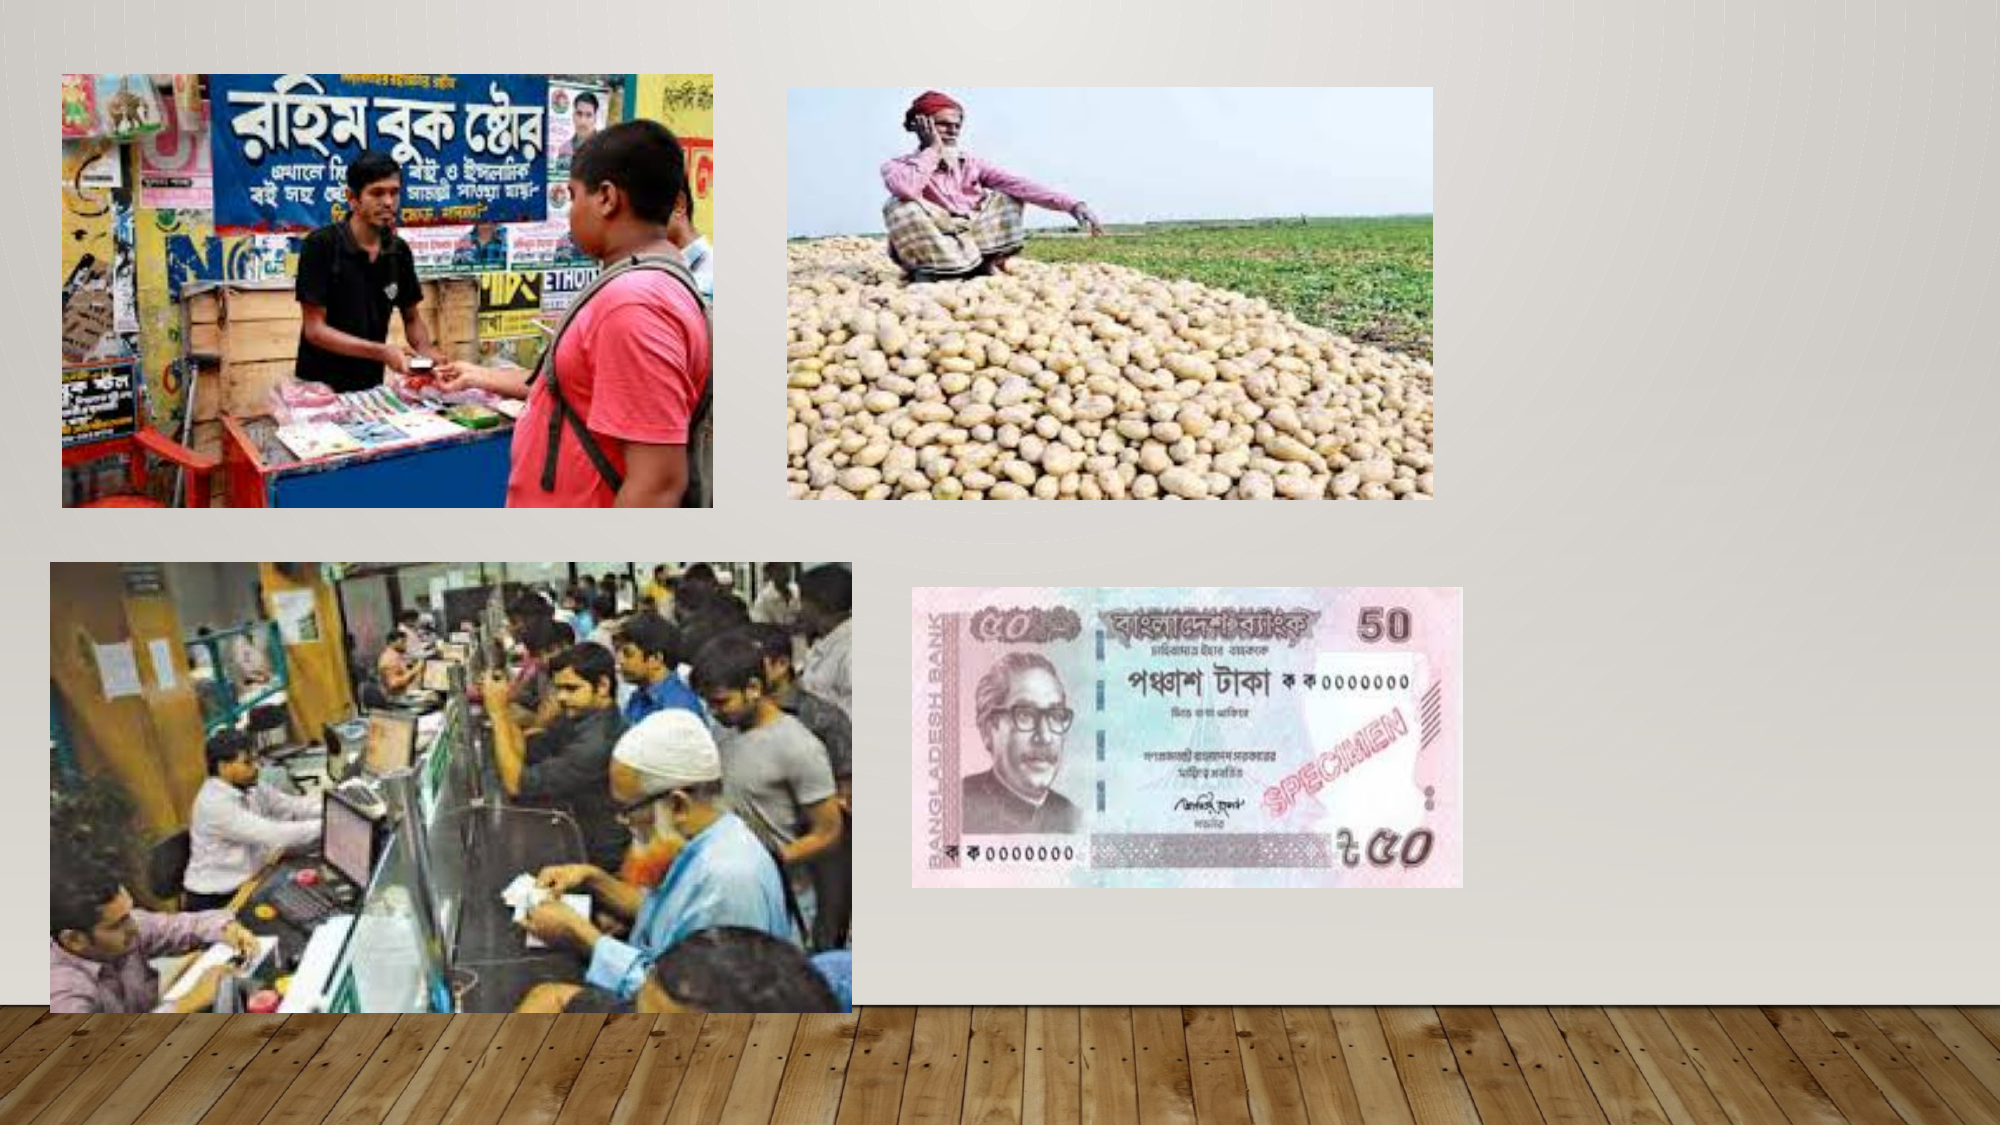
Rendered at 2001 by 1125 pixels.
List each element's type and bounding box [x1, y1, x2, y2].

picture [0, 562, 2000, 1125]
picture [912, 587, 1463, 888]
picture [62, 74, 713, 508]
picture [787, 87, 1433, 501]
